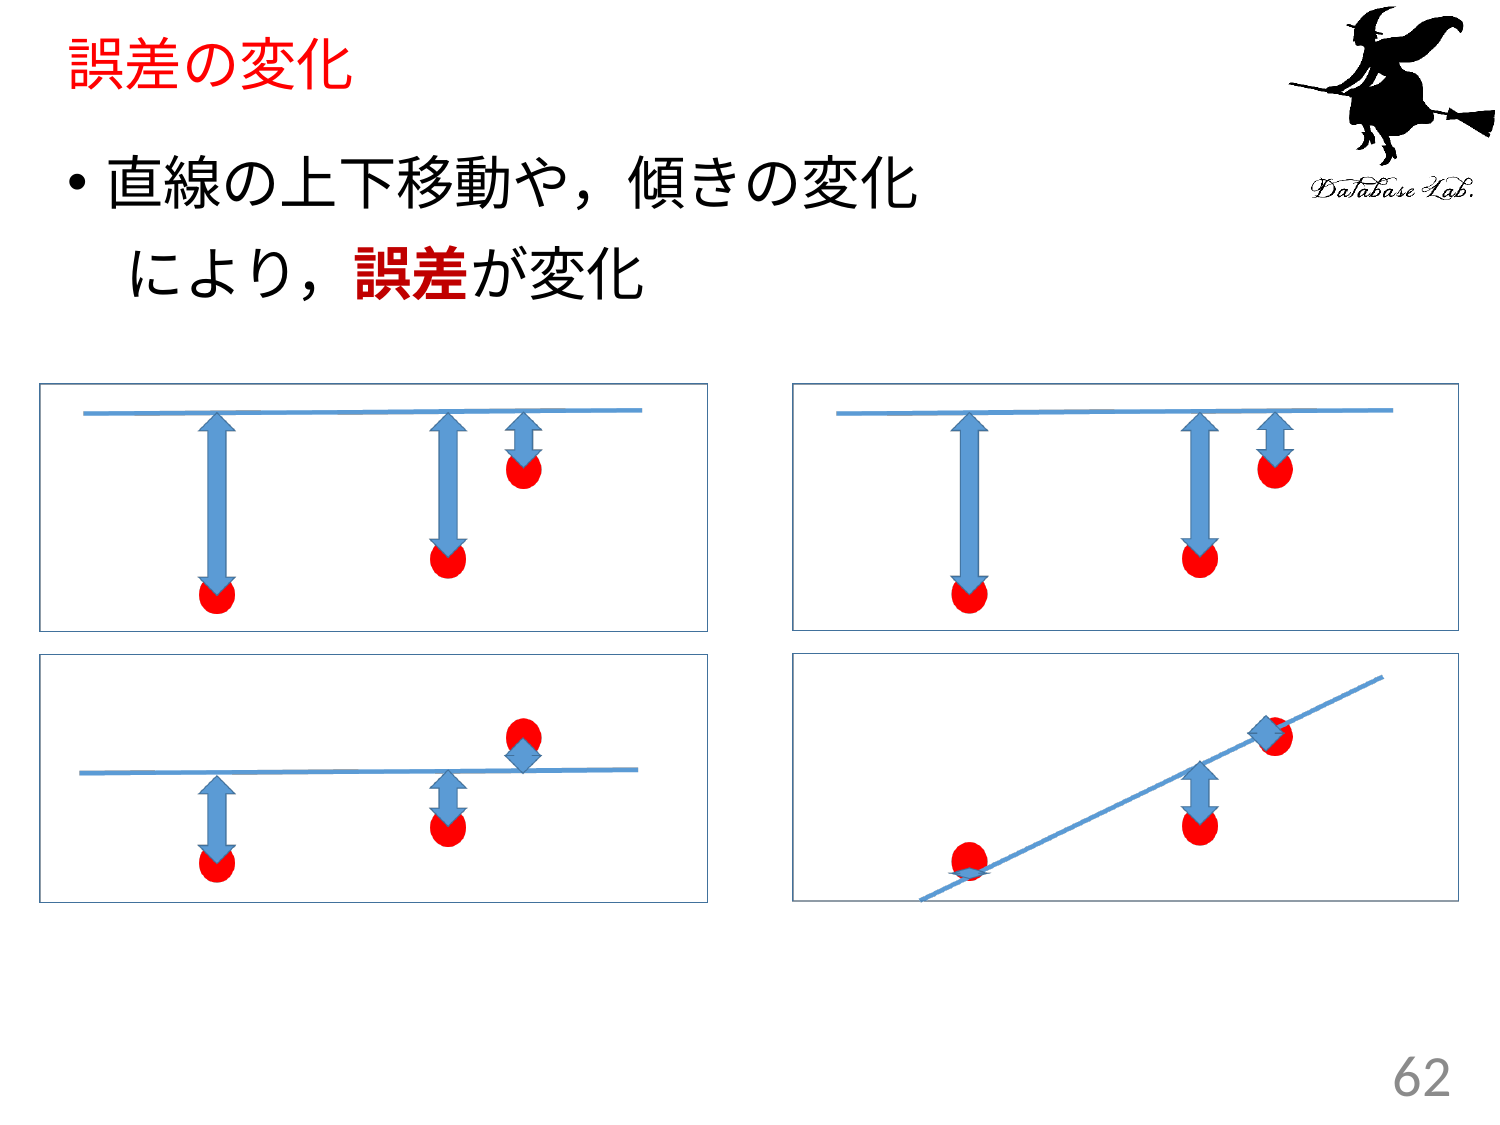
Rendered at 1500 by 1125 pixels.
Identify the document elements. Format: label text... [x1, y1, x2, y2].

picture [1284, 2, 1499, 204]
list 直線の上下移動や，傾きの変化 により，誤差が変化 [52, 138, 1165, 1014]
picture [792, 383, 1459, 903]
title 誤差の変化 [52, 28, 1441, 106]
picture [39, 383, 708, 903]
slide_number 62 [1129, 1042, 1467, 1103]
